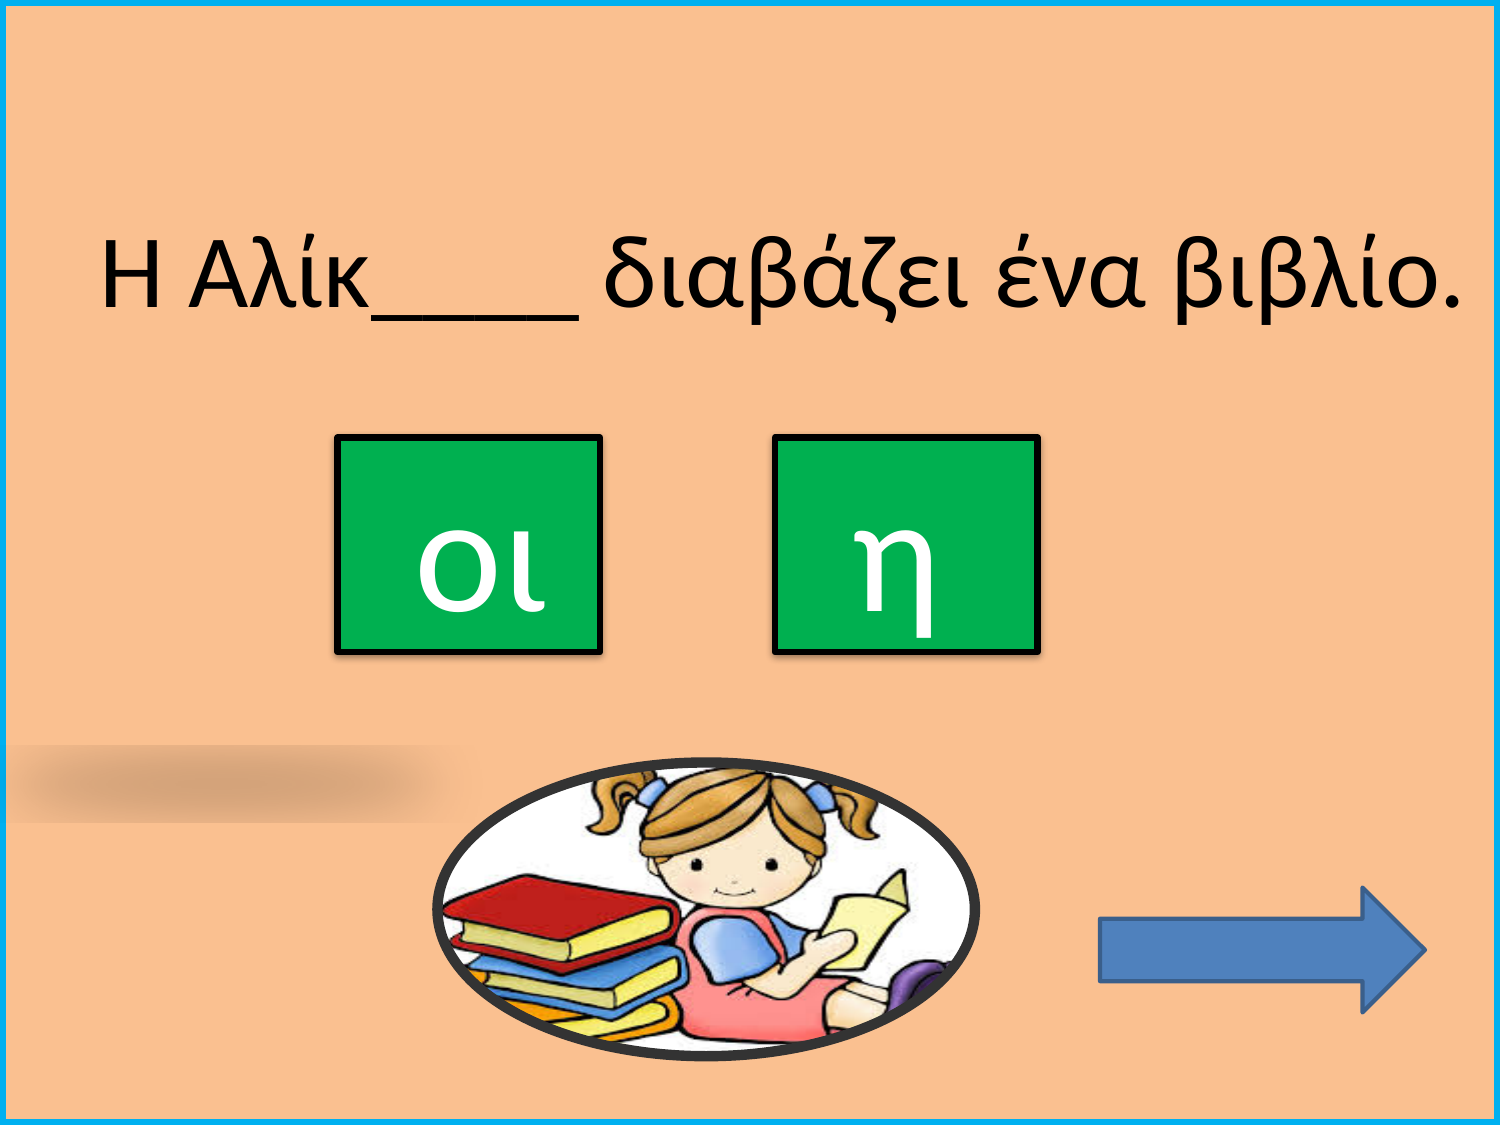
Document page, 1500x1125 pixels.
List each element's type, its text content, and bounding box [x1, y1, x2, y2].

text_box [1097, 885, 1428, 1015]
text_box η [772, 434, 1041, 655]
list Η Αλίκ____ διαβάζει ένα βιβλίο. [0, 0, 1500, 1125]
picture [437, 762, 976, 1057]
text_box οι [334, 434, 603, 655]
